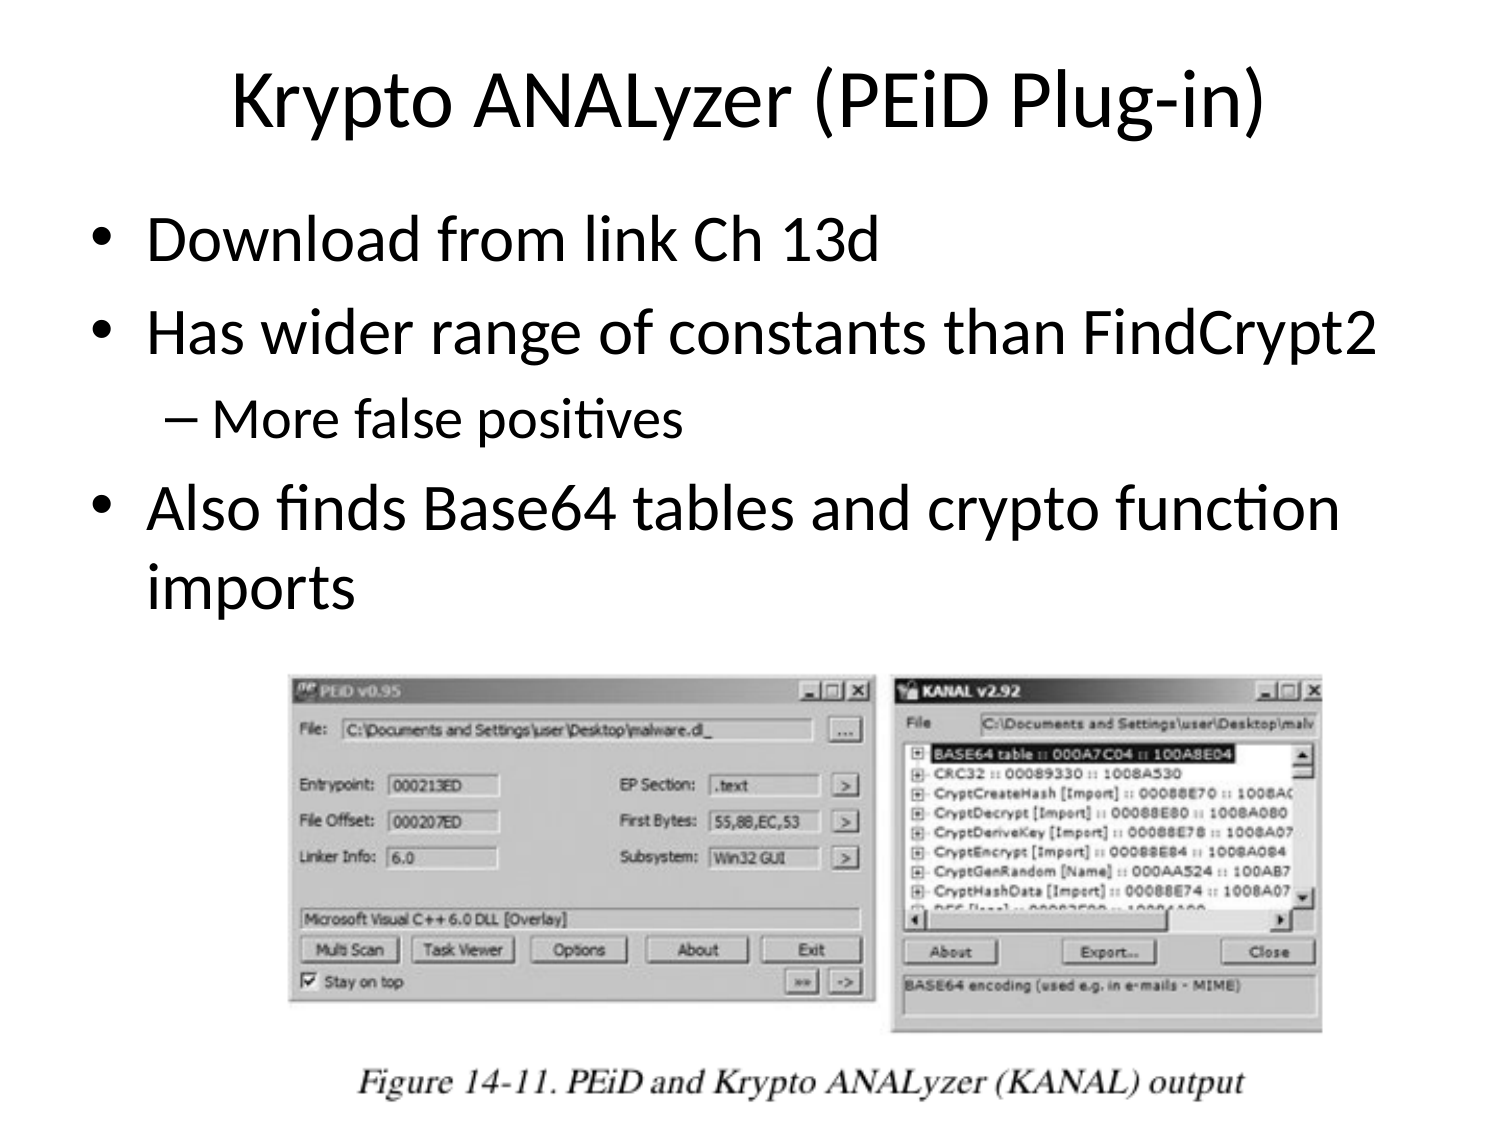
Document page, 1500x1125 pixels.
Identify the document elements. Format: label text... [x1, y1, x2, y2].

picture [277, 655, 1352, 1125]
title Krypto ANALyzer (PEiD Plug-in) [75, 0, 1425, 187]
list Download from link Ch 13d Has wider range of constants than FindCrypt2 More false positives Also finds Base64 tables and crypto function imports [75, 187, 1425, 1005]
